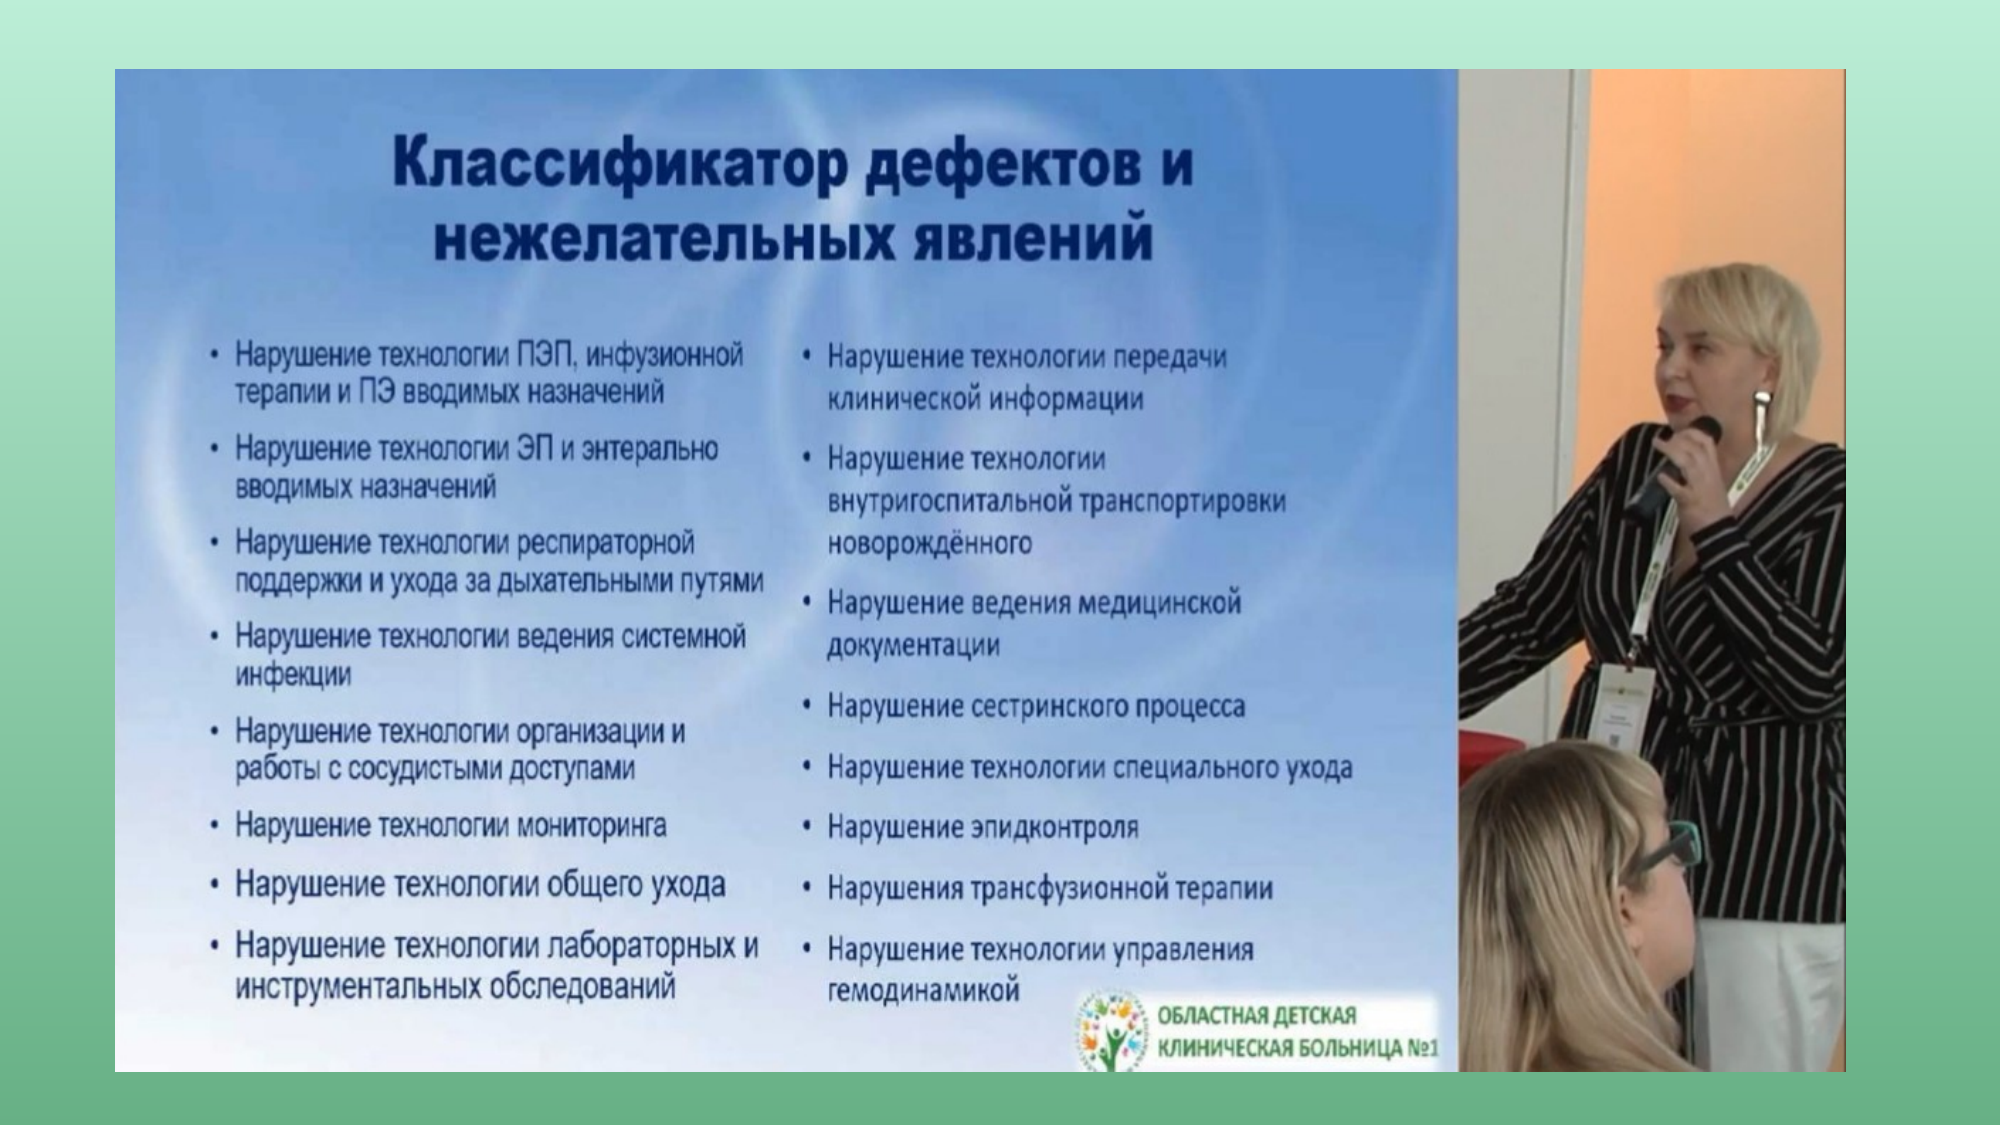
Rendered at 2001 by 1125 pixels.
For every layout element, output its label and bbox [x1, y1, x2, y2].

picture [115, 69, 1846, 1072]
